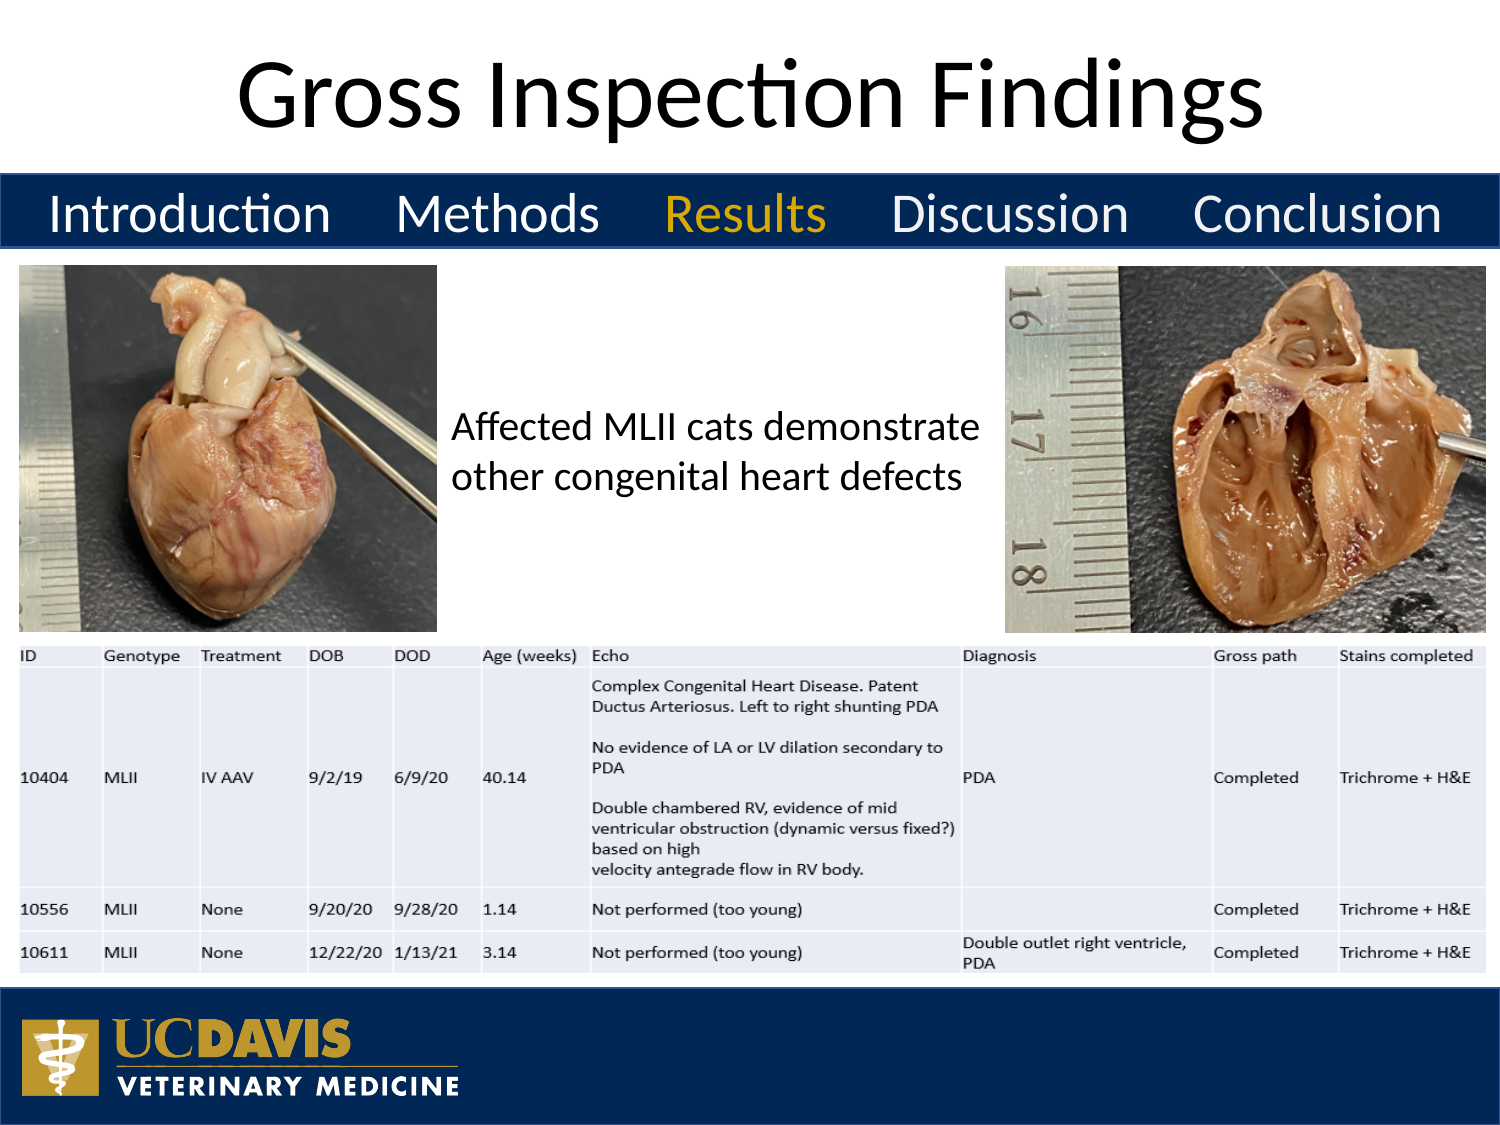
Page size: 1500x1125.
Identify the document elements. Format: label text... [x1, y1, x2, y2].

text_box [0, 0, 1500, 167]
title Gross Inspection Findings [104, 18, 1399, 166]
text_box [0, 988, 1500, 1125]
picture [1005, 266, 1486, 633]
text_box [0, 168, 1500, 252]
picture [18, 264, 437, 632]
picture [18, 646, 1486, 973]
text_box Affected MLII cats demonstrate other congenital heart defects [441, 391, 1000, 507]
